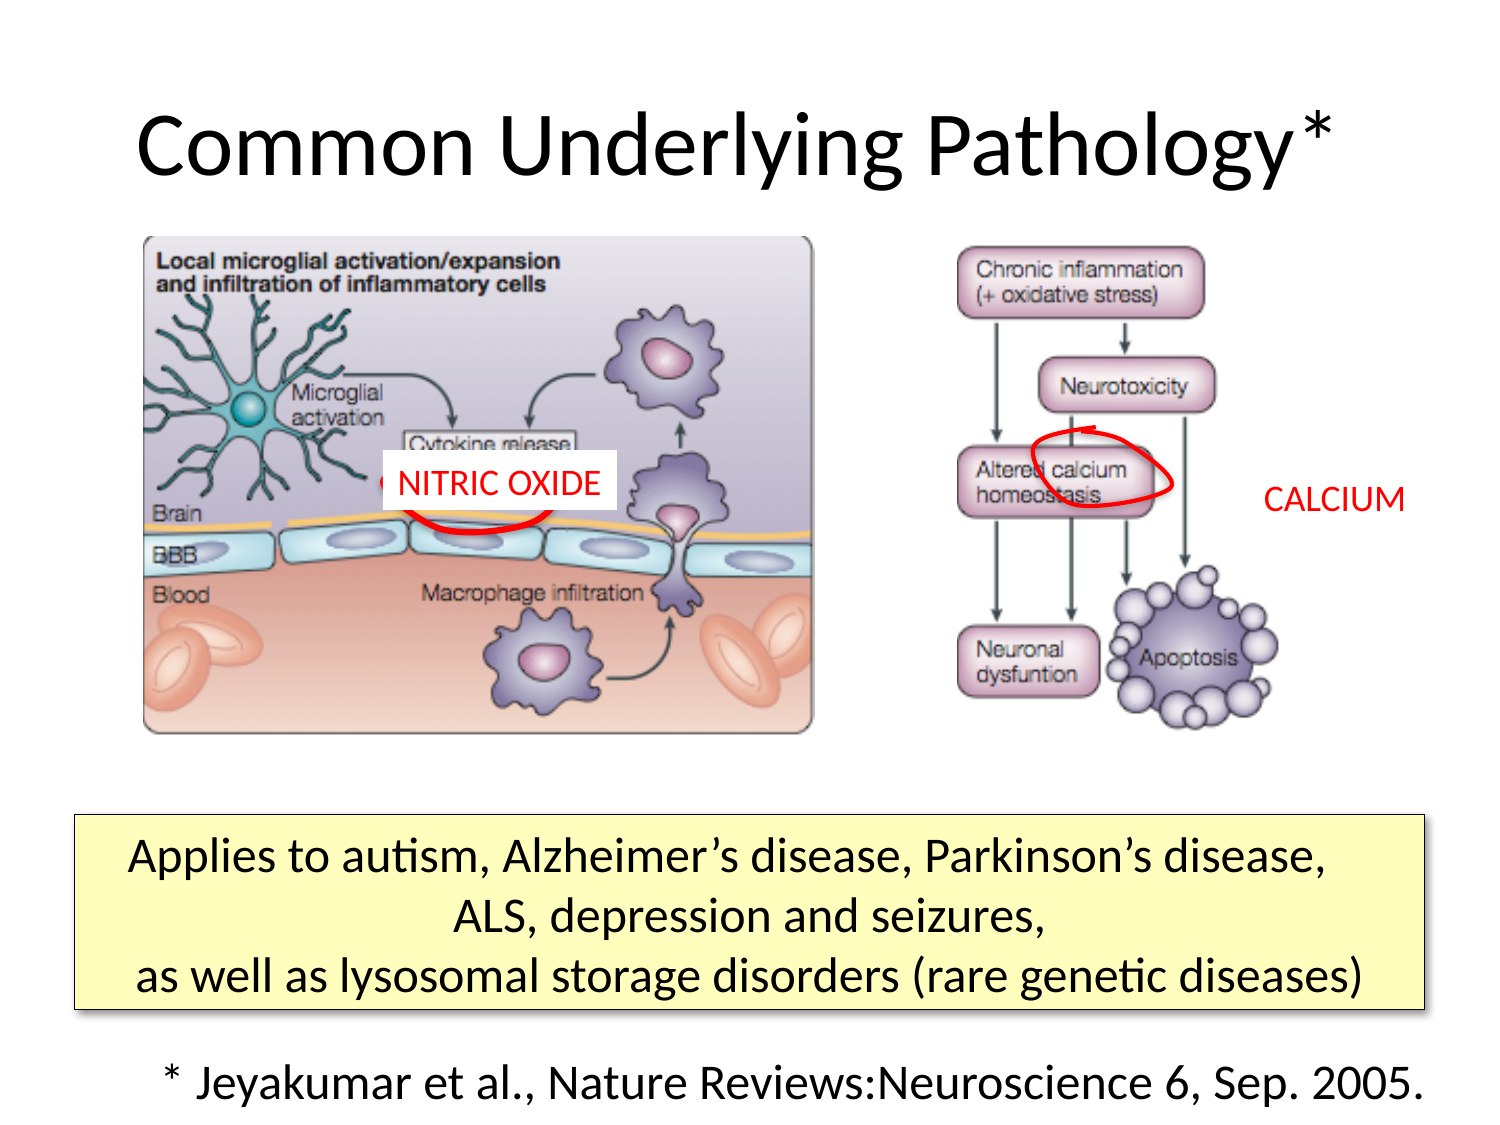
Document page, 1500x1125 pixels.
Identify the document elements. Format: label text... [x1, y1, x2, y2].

picture [143, 235, 815, 739]
text_box * Jeyakumar et al., Nature Reviews:Neuroscience 6, Sep. 2005. [144, 1041, 1452, 1117]
picture [956, 235, 1283, 739]
text_box CALCIUM [1288, 466, 1422, 527]
text_box Applies to autism, Alzheimer’s disease, Parkinson’s disease, ALS, depression and seizures, as well as lysosomal storage disorders (rare genetic diseases) [74, 814, 1425, 1010]
title Common Underlying Pathology* [75, 45, 1425, 233]
